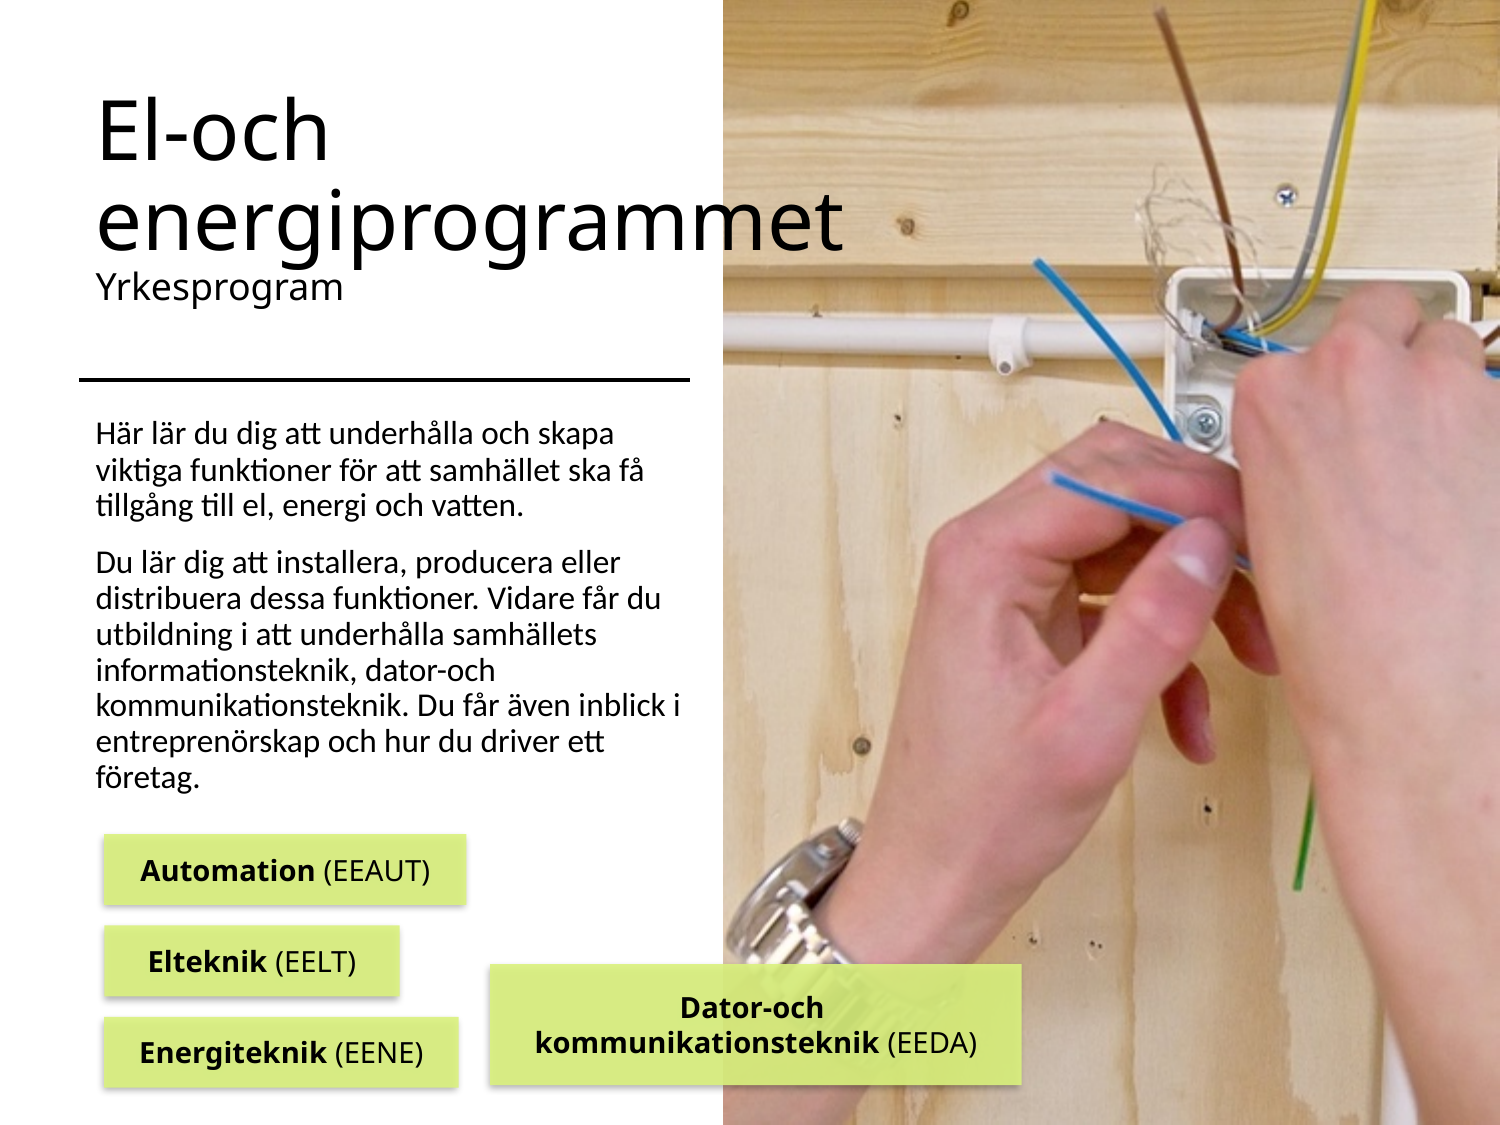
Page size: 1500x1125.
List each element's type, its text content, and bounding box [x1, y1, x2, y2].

text_box Dator-och kommunikationsteknik (EEDA) [490, 964, 723, 1086]
list Här lär du dig att underhålla och skapa viktiga funktioner för att samhället ska få tillgång till el, energi och vatten. Du lär dig att installera, producera eller distribuera dessa funktioner. Vidare får du utbildning i att underhålla samhällets informationsteknik, dator-och kommunikationsteknik. Du får även inblick i entreprenörskap och hur du driver ett företag. [80, 408, 711, 977]
text_box Automation (EEAUT) [104, 834, 467, 905]
text_box Elteknik (EELT) [104, 925, 400, 997]
title El-och energiprogrammet Yrkesprogram [80, 59, 723, 338]
text_box [0, 0, 723, 1125]
text_box Energiteknik (EENE) [104, 1016, 459, 1088]
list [723, 0, 1500, 1125]
